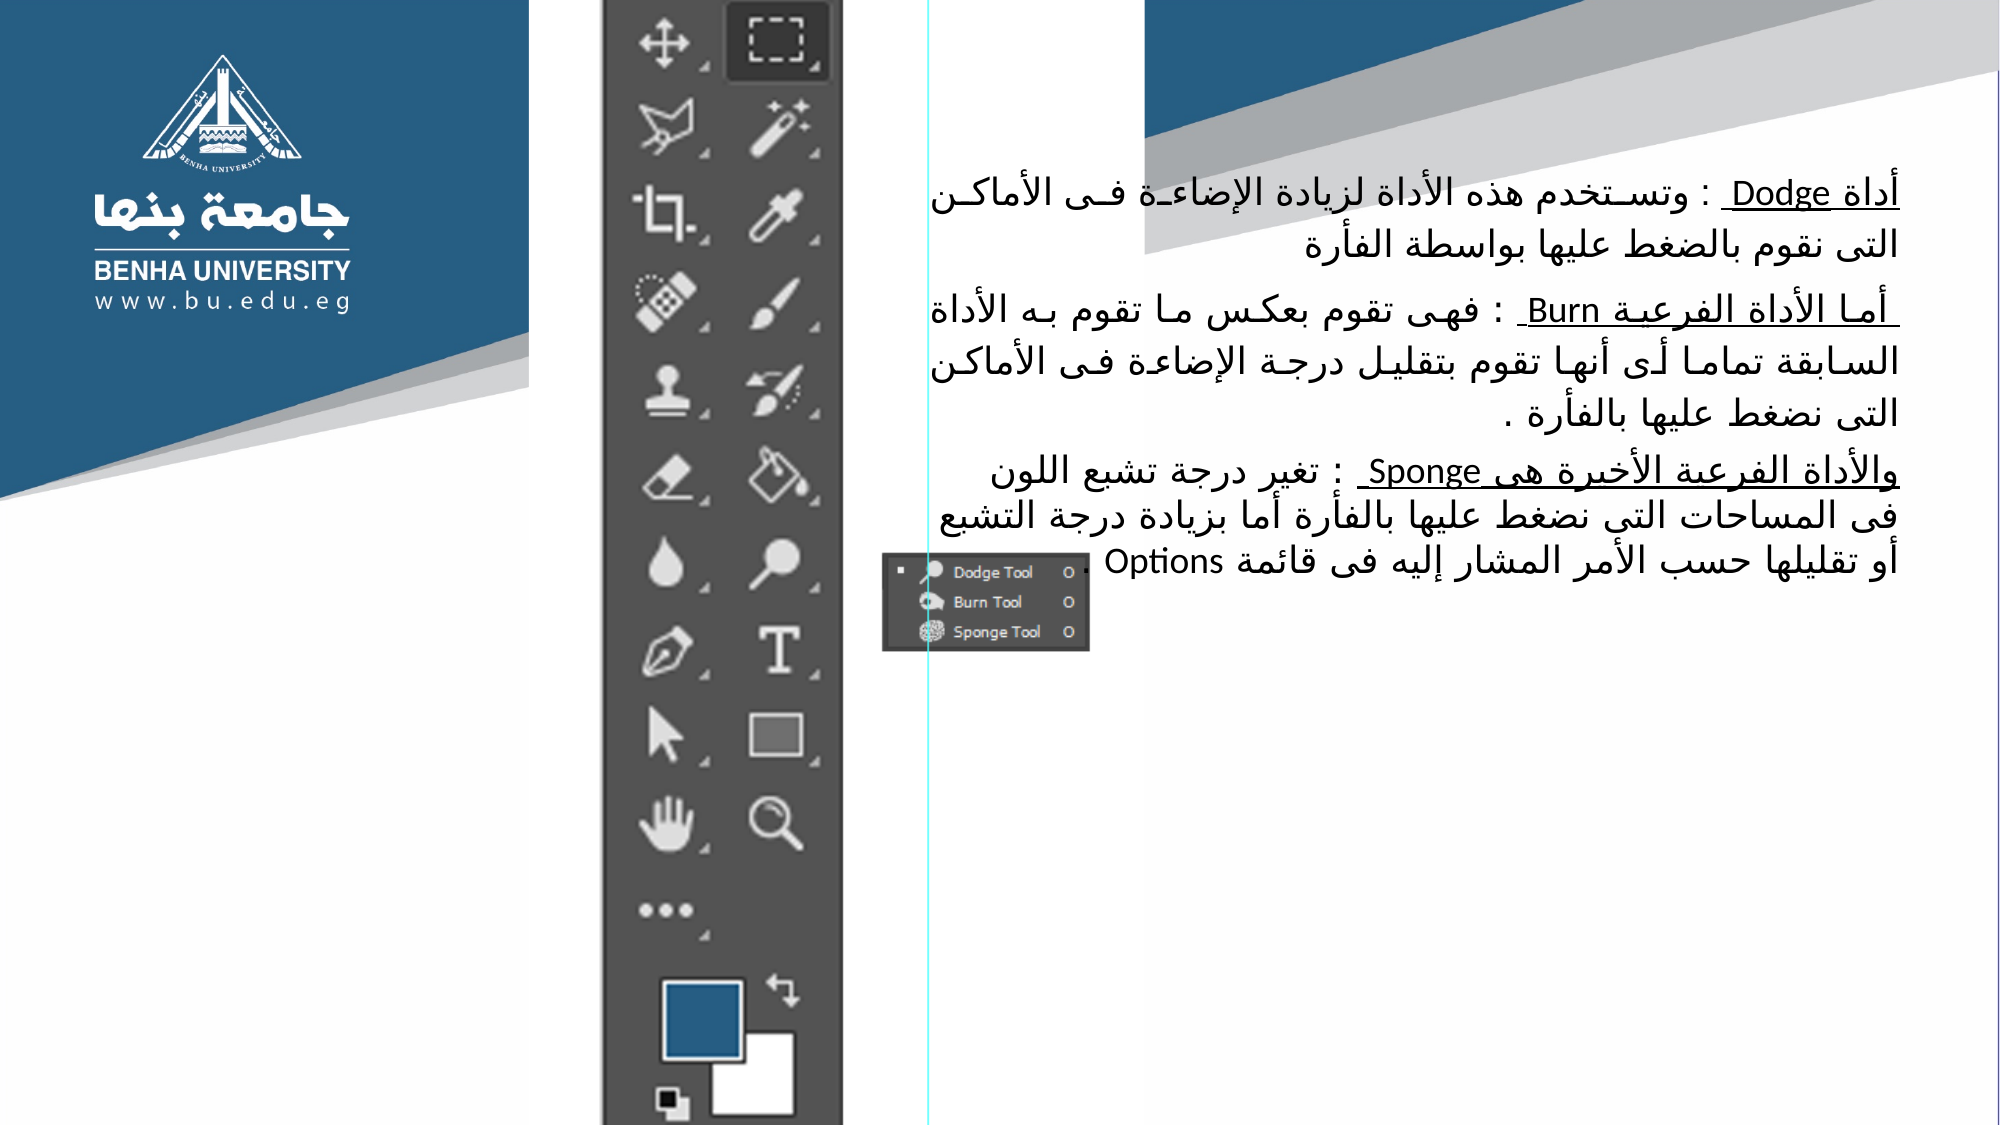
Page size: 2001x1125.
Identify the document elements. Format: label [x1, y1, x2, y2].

picture [528, 0, 1145, 1125]
list [1145, 0, 2000, 1125]
list [0, 0, 528, 1125]
